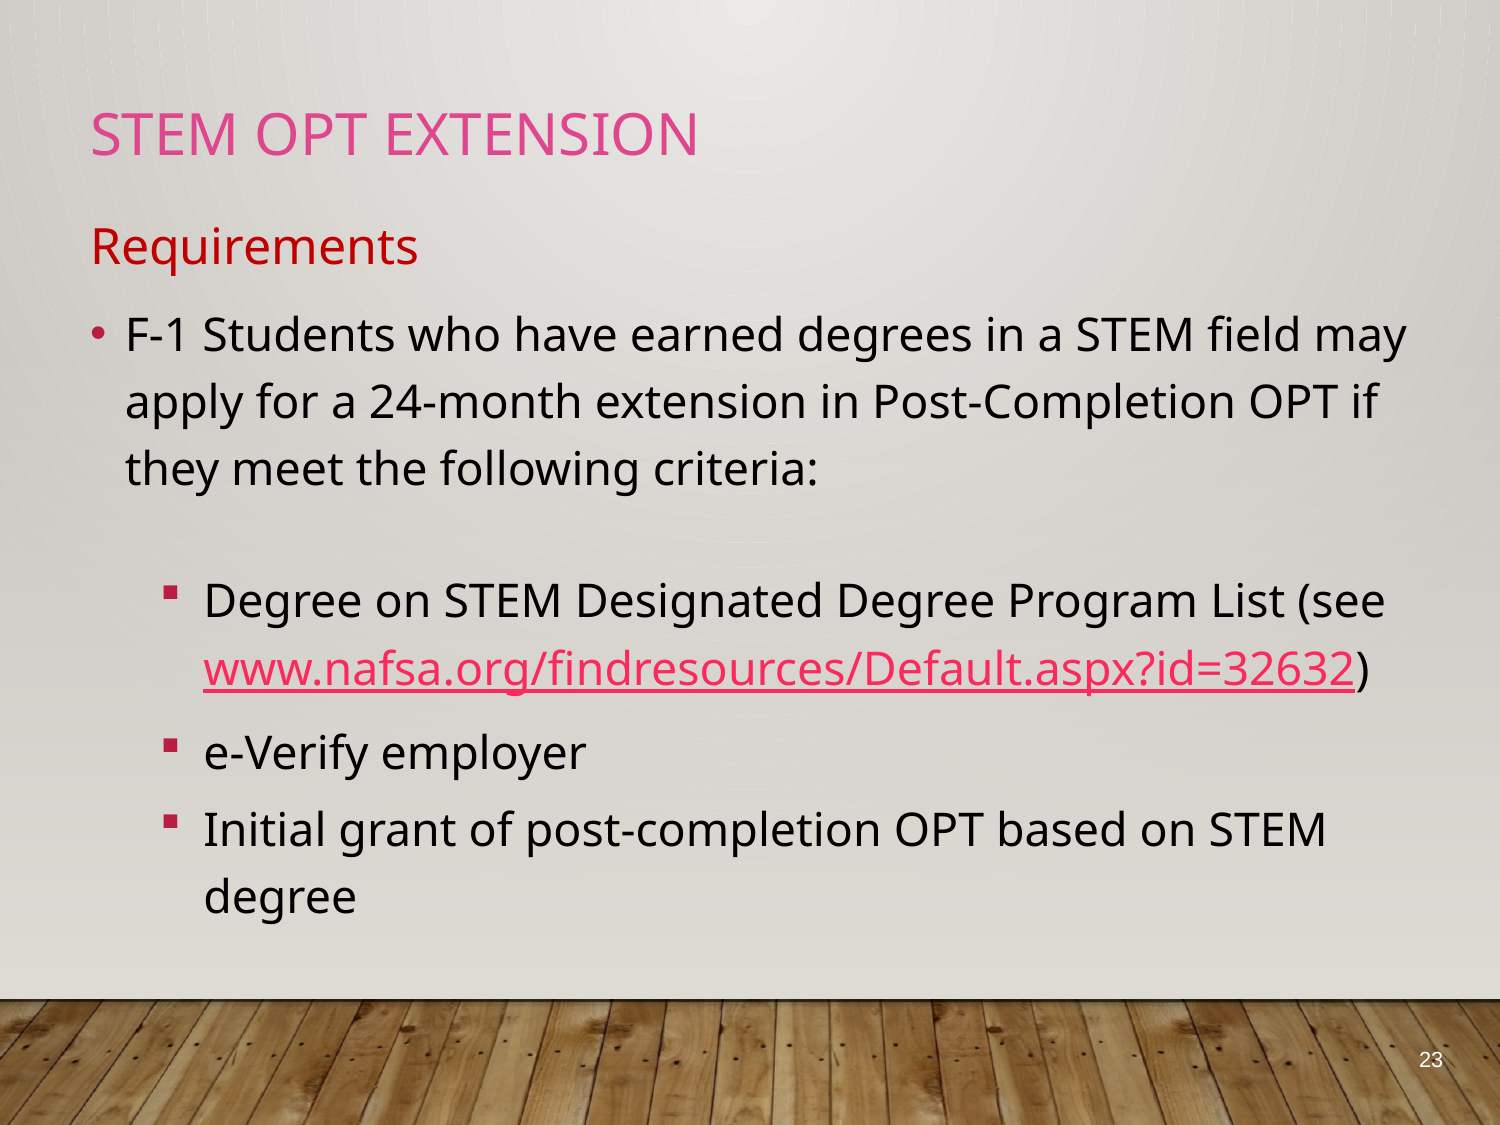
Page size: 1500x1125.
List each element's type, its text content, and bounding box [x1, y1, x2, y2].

list Requirements [75, 195, 1425, 287]
list F-1 Students who have earned degrees in a STEM field may apply for a 24-month extension in Post-Completion OPT if they meet the following criteria: Degree on STEM Designated Degree Program List (see www.nafsa.org/findresources/Default.aspx?id=32632) e-Verify employer Initial grant of post-completion OPT based on STEM degree [75, 286, 1443, 936]
title STEM OPT Extension [75, 97, 1425, 195]
picture [0, 999, 1500, 1125]
